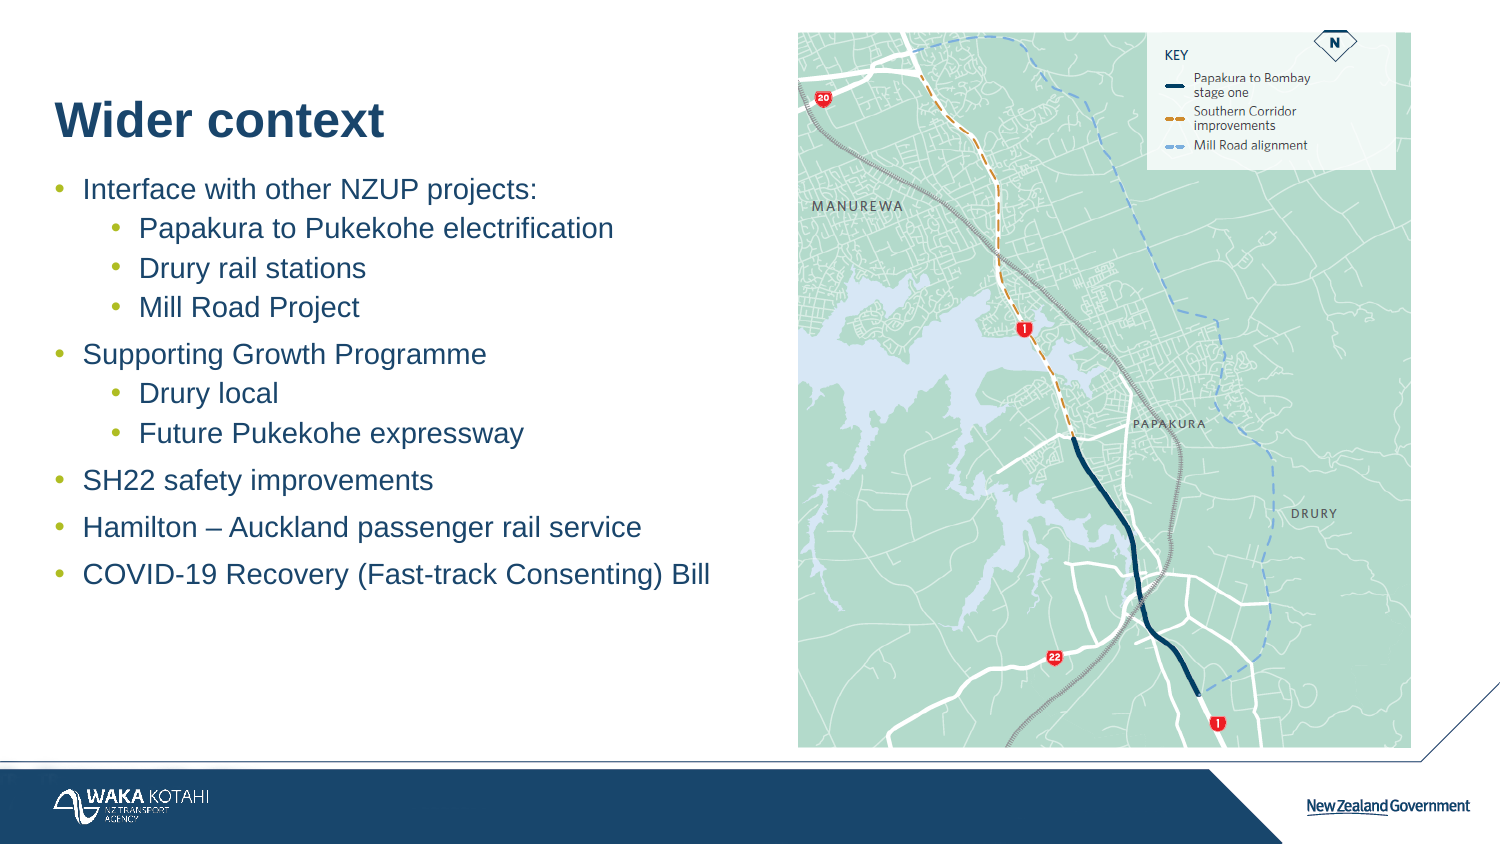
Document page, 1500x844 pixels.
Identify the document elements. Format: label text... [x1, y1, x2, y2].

list Interface with other NZUP projects: Papakura to Pukekohe electrification Drury rail stations Mill Road Project Supporting Growth Programme Drury local Future Pukekohe expressway SH22 safety improvements Hamilton – Auckland passenger rail service COVID-19 Recovery (Fast-track Consenting) Bill [39, 166, 781, 748]
title Wider context [39, 29, 975, 156]
picture [0, 30, 1500, 844]
